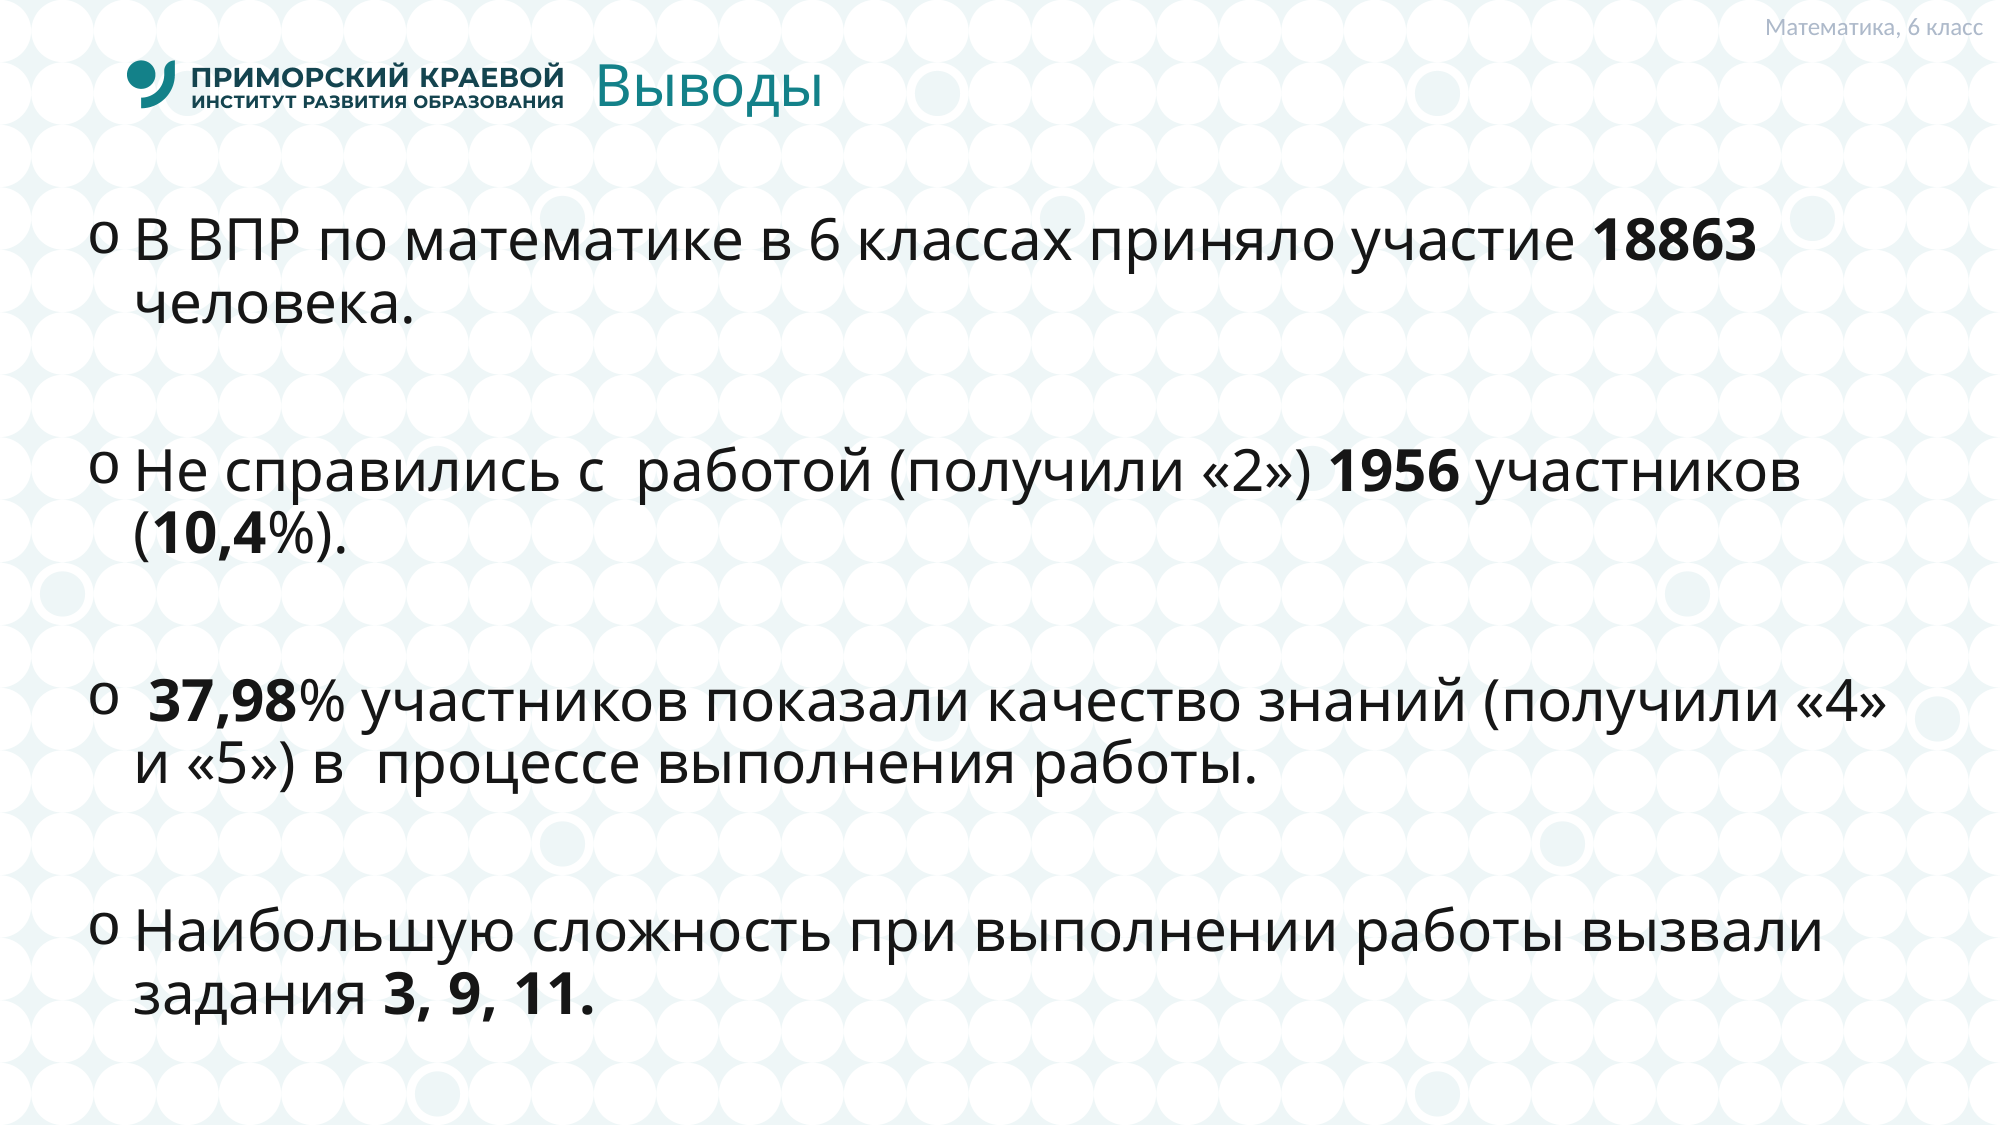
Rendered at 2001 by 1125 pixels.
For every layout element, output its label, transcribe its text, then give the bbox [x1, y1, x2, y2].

title Выводы [579, 48, 2000, 147]
text_box Математика, 6 класс [1750, 3, 1999, 48]
list В ВПР по математике в 6 классах приняло участие 18863 человека. Не справились с работой (получили «2») 1956 участников (10,4%). 37,98% участников показали качество знаний (получили «4» и «5») в процессе выполнения работы. Наибольшую сложность при выполнении работы вызвали задания 3, 9, 11. [71, 203, 1953, 1077]
picture [0, 0, 2000, 1125]
